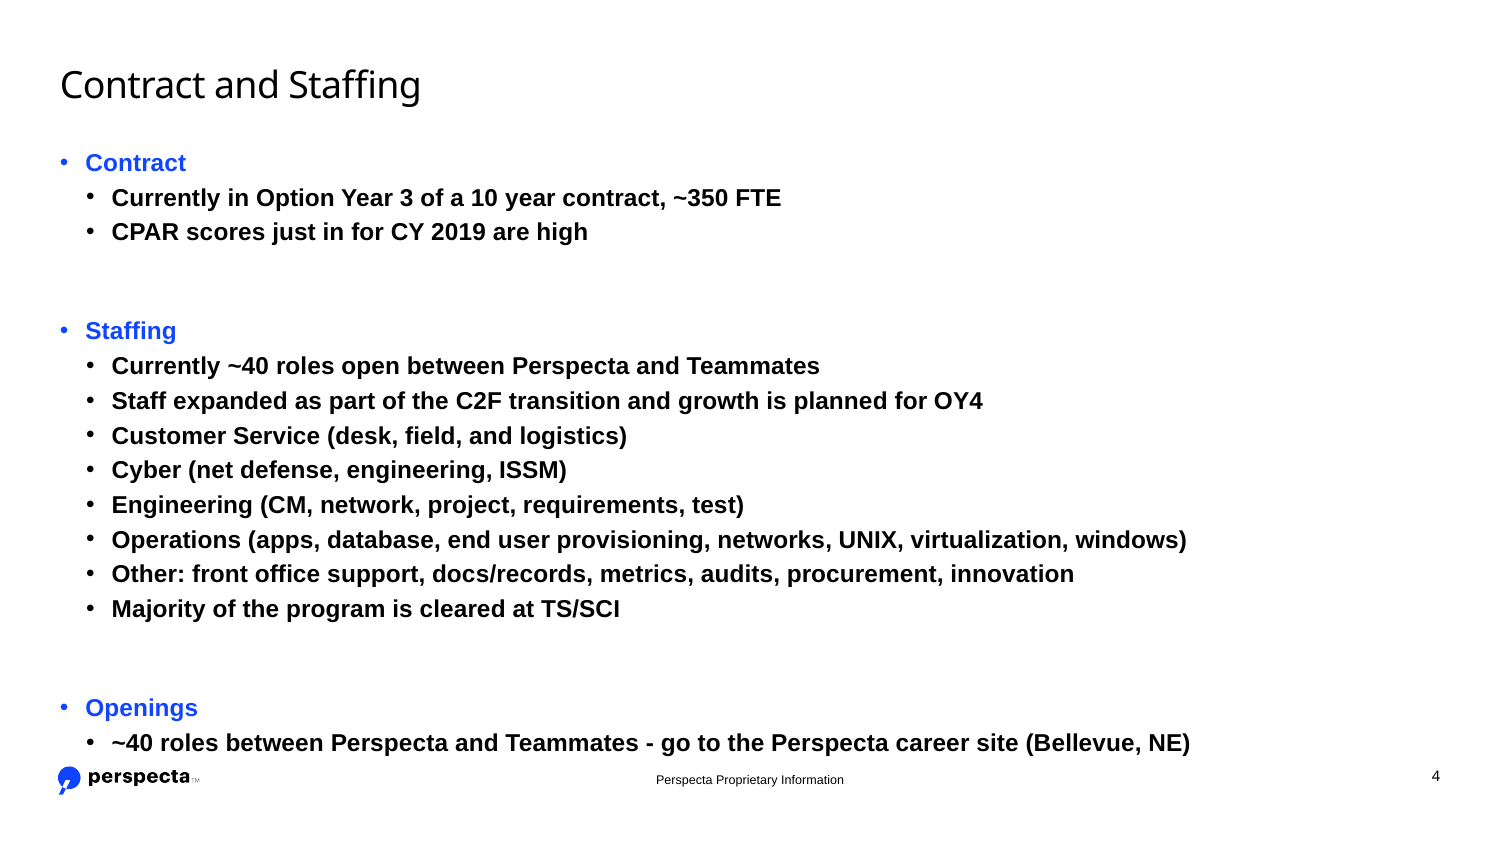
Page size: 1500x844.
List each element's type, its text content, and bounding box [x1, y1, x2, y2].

picture [45, 752, 213, 809]
title Contract and Staffing [59, 61, 1441, 107]
slide_number 4 [1380, 757, 1441, 788]
list Contract Currently in Option Year 3 of a 10 year contract, ~350 FTE CPAR scores just in for CY 2019 are high Staffing Currently ~40 roles open between Perspecta and Teammates Staff expanded as part of the C2F transition and growth is planned for OY4 Customer Service (desk, field, and logistics) Cyber (net defense, engineering, ISSM) Engineering (CM, network, project, requirements, test) Operations (apps, database, end user provisioning, networks, UNIX, virtualization, windows) Other: front office support, docs/records, metrics, audits, procurement, innovation Majority of the program is cleared at TS/SCI Openings ~40 roles between Perspecta and Teammates - go to the Perspecta career site (Bellevue, NE) [59, 146, 1438, 758]
footer Perspecta Proprietary Information [277, 757, 1223, 788]
